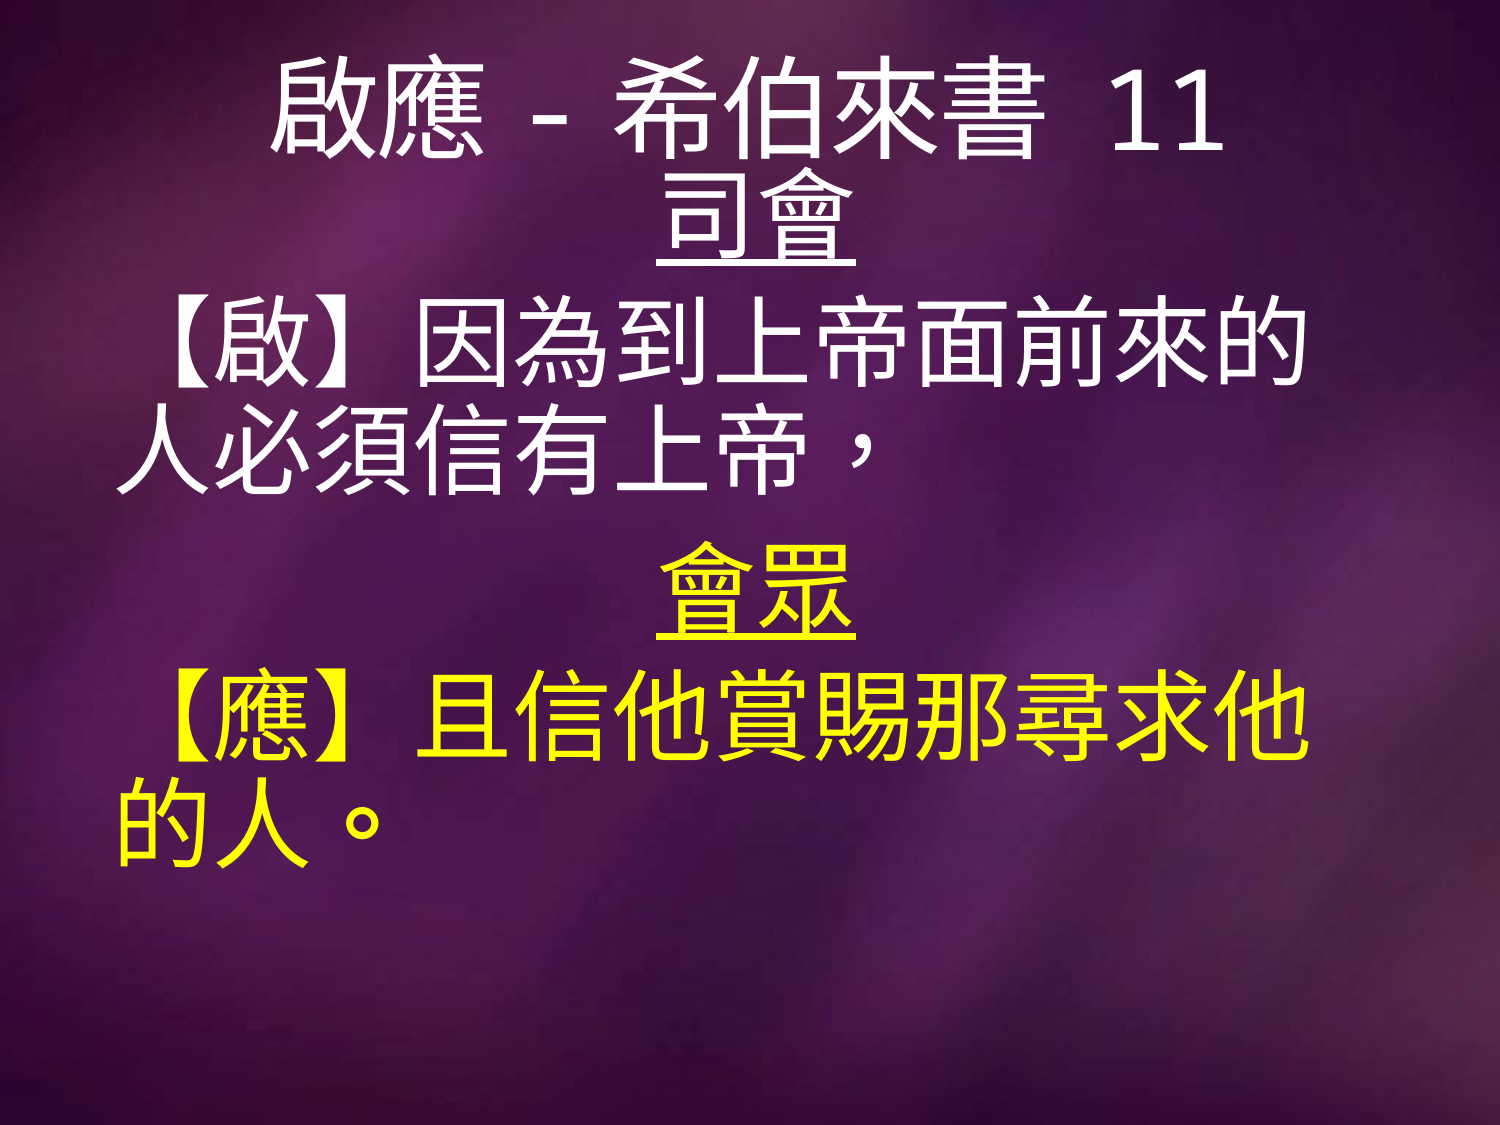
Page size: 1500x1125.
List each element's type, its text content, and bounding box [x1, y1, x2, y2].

title 啟應-希伯來書 11 [62, 37, 1438, 174]
picture [0, 0, 1500, 1125]
list 司會 【啟】因為到上帝面前來的人必須信有上帝， 會眾 【應】且信他賞賜那尋求他的人。 [112, 165, 1400, 1037]
